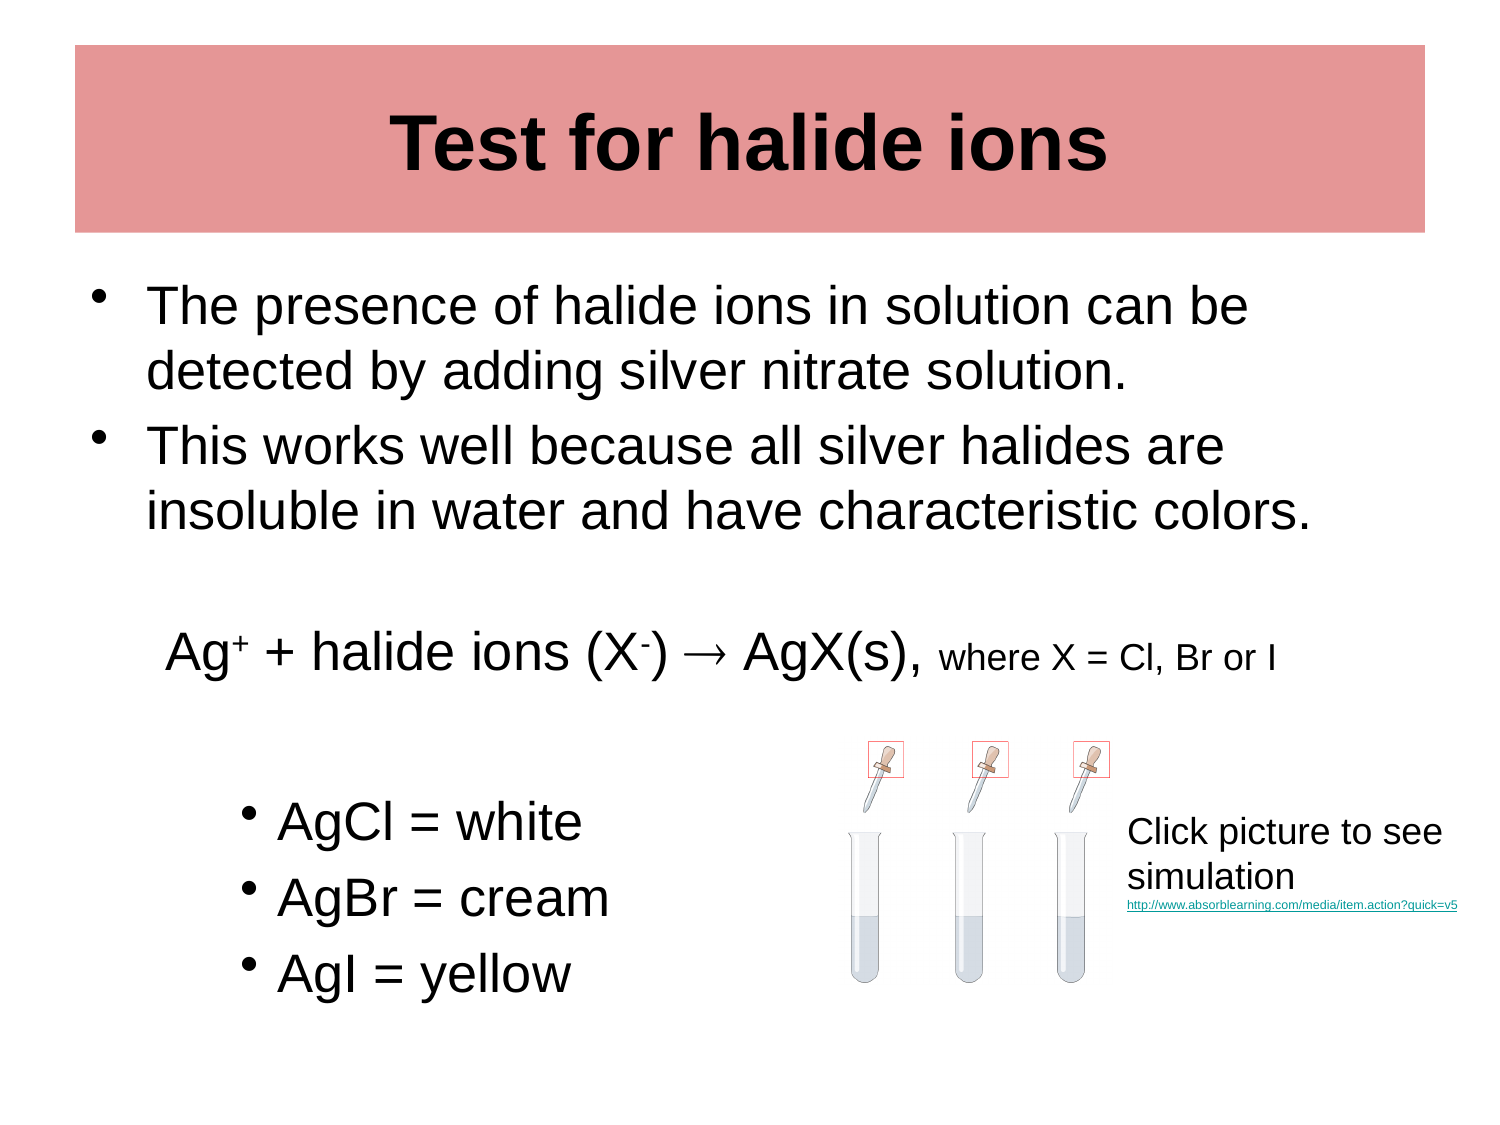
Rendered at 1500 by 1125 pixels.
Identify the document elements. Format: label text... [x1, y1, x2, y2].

text_box Click picture to see simulation http://www.absorblearning.com/media/item.action?quick=v5 [1116, 799, 1475, 920]
title Test for halide ions [75, 45, 1425, 233]
list The presence of halide ions in solution can be detected by adding silver nitrate solution. This works well because all silver halides are insoluble in water and have characteristic colors. Ag+ + halide ions (X-)  AgX(s), where X = Cl, Br or I AgCl = white AgBr = cream AgI = yellow [75, 262, 1425, 1005]
picture [838, 735, 1113, 986]
